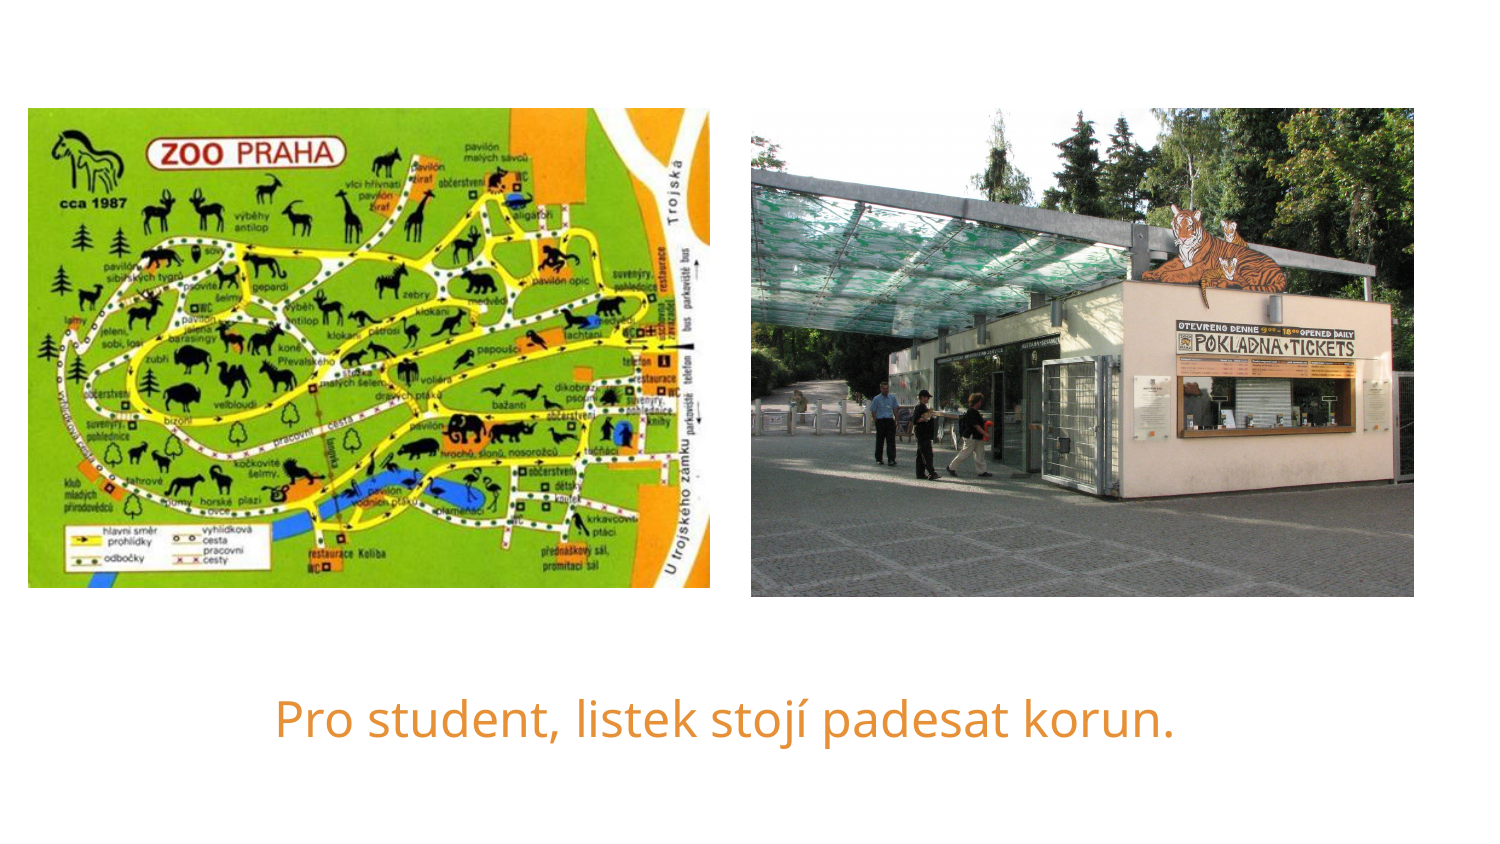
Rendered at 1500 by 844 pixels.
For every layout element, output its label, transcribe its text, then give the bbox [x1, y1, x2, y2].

picture [28, 108, 711, 589]
picture [750, 108, 1414, 597]
text_box Pro student, listek stojí padesat korun. [259, 672, 1414, 789]
